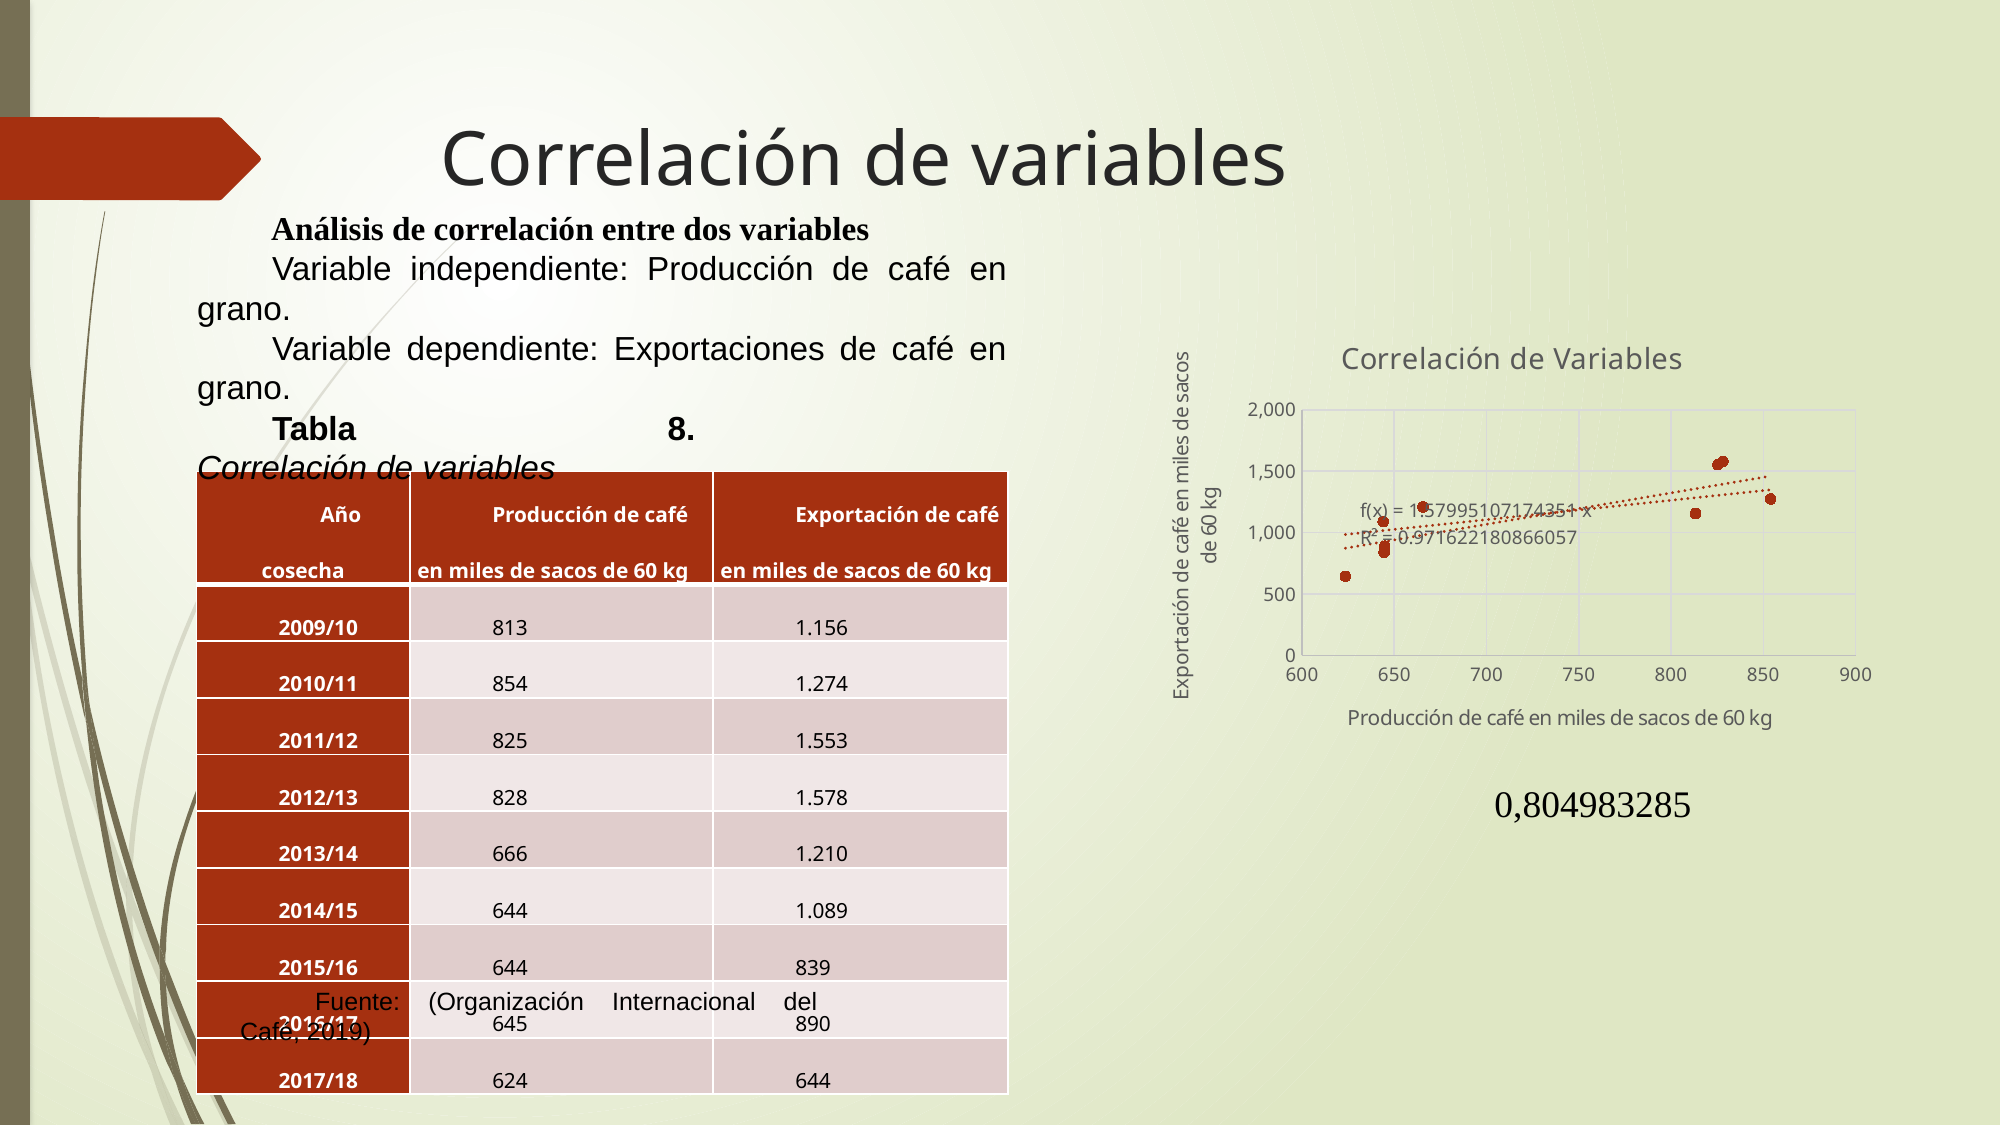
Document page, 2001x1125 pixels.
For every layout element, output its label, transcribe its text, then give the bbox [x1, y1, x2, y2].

table_cell 644 [411, 925, 712, 977]
table_cell 2010/11 [197, 642, 409, 697]
text_box Fuente: (Organización Internacional del Café, 2019) [225, 977, 833, 1023]
table_cell 2009/10 [197, 587, 409, 640]
table_cell 2012/13 [197, 755, 409, 810]
title Correlación de variables [425, 102, 1888, 313]
table_cell 2013/14 [197, 812, 409, 867]
table_cell 825 [411, 699, 712, 754]
table_cell 2011/12 [197, 699, 409, 754]
table_cell 890 [714, 982, 1007, 1037]
table_cell 2016/17 [197, 982, 409, 1037]
table_cell 1.089 [714, 869, 1007, 924]
table_header Exportación de café en miles de sacos de 60 kg [714, 472, 1007, 582]
table_cell 1.210 [714, 812, 1007, 867]
table_cell 2017/18 [197, 1039, 409, 1093]
table_cell 644 [411, 869, 712, 924]
table_cell 828 [411, 755, 712, 810]
text_box Análisis de correlación entre dos variables Variable independiente: Producción de café en grano. Variable dependiente: Exportaciones de café en grano. Tabla 8. Correlación de variables [182, 221, 1023, 447]
table_cell 1.578 [714, 755, 1007, 810]
table_cell 1.156 [714, 587, 1007, 640]
table_cell 644 [714, 1039, 1007, 1093]
table_cell 624 [411, 1039, 712, 1093]
table_cell 1.553 [714, 699, 1007, 754]
table_cell 813 [411, 587, 712, 640]
table_header Producción de café en miles de sacos de 60 kg [411, 472, 712, 582]
text_box 0,804983285 [1479, 772, 1716, 832]
table_cell 666 [411, 812, 712, 867]
table_cell 2014/15 [197, 869, 409, 924]
table_header Año cosecha [197, 472, 409, 582]
table_cell 645 [411, 1023, 712, 1037]
table_cell 839 [714, 925, 1007, 980]
table_cell 2015/16 [197, 925, 409, 980]
table_cell 1.274 [714, 642, 1007, 697]
table_cell 854 [411, 642, 712, 697]
chart [1136, 312, 1888, 763]
